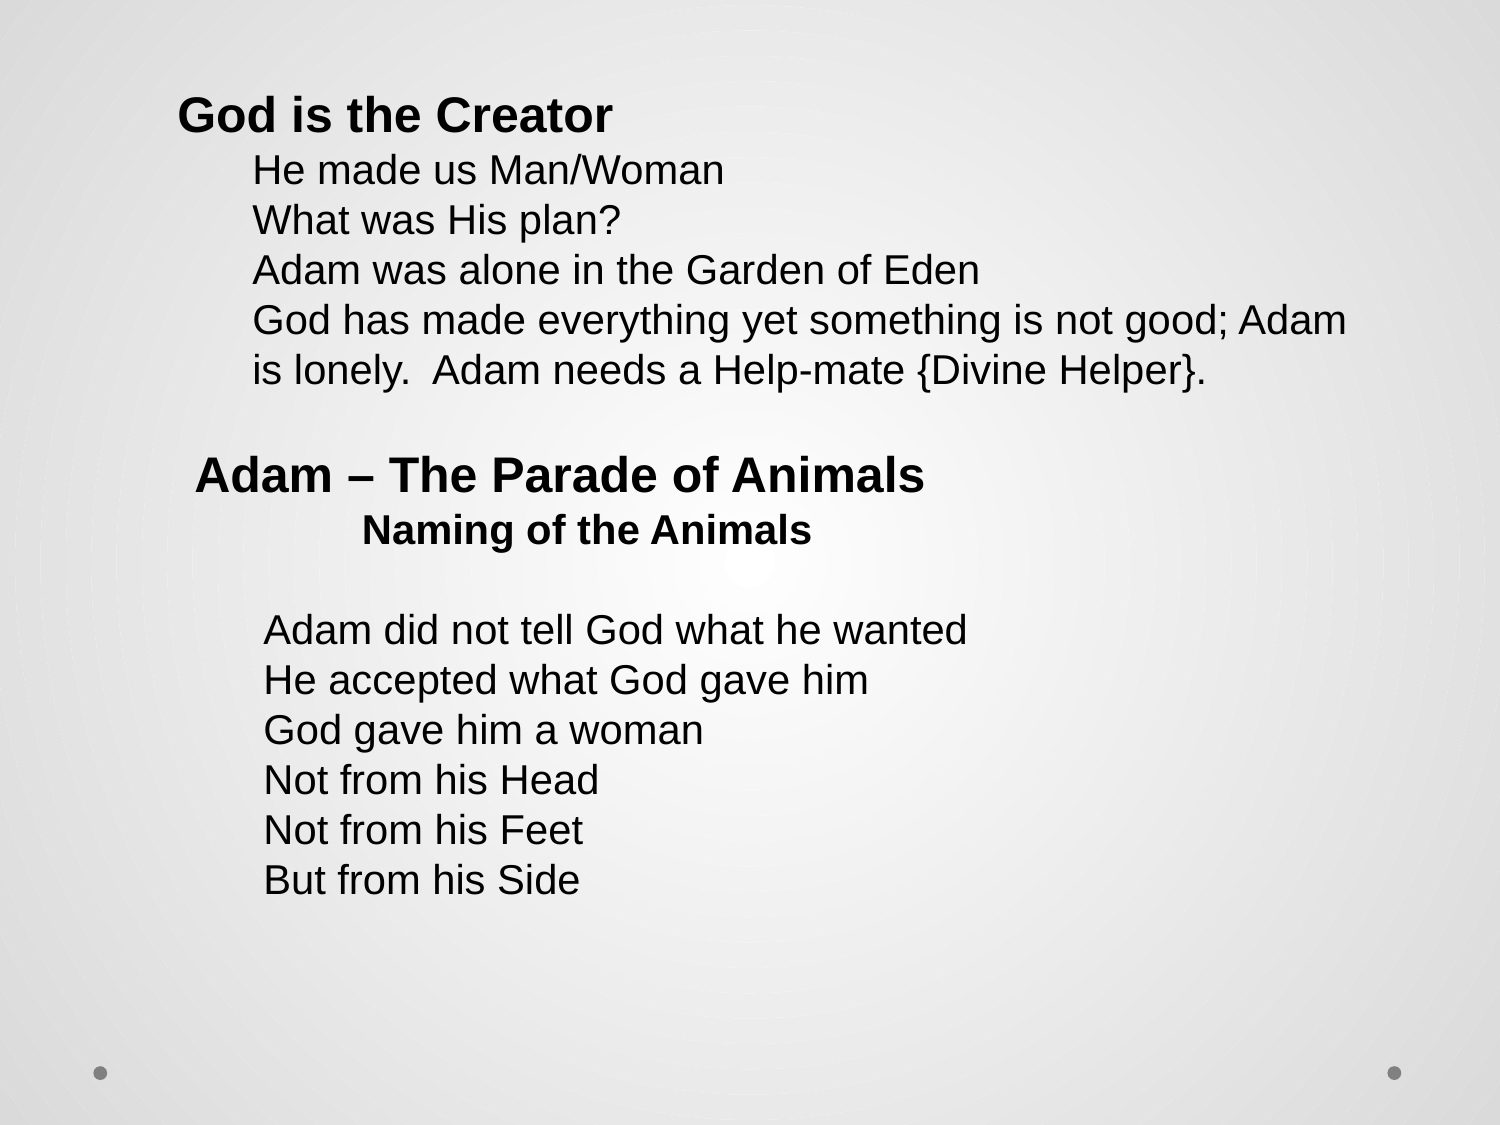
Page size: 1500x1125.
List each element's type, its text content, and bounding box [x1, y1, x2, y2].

text_box God is the Creator He made us Man/Woman What was His plan? Adam was alone in the Garden of Eden God has made everything yet something is not good; Adam is lonely. Adam needs a Help-mate {Divine Helper}. Adam – The Parade of Animals Naming of the Animals Adam did not tell God what he wanted He accepted what God gave him God gave him a woman Not from his Head Not from his Feet But from his Side [87, 24, 1400, 1056]
